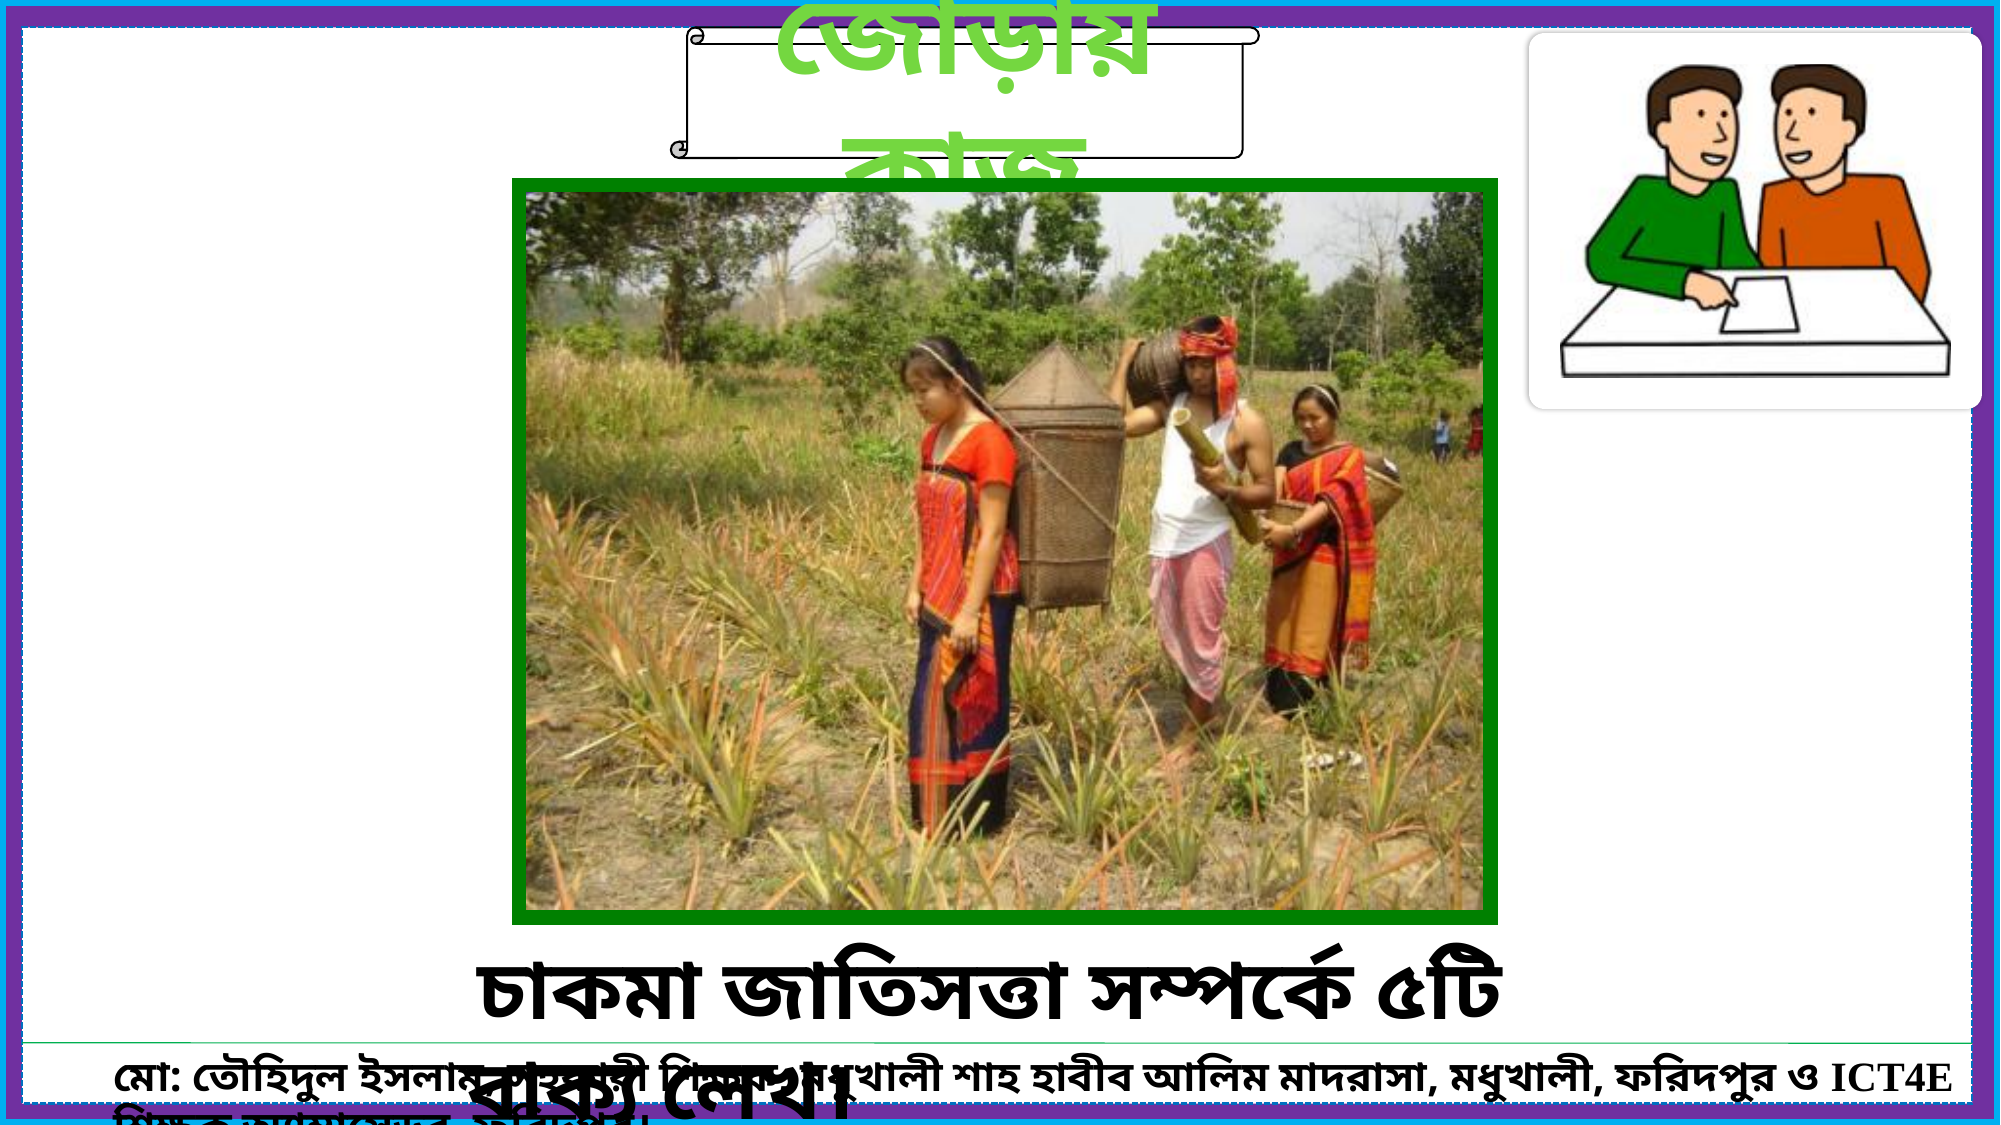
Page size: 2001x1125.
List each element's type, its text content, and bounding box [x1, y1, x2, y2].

picture [1560, 63, 1952, 378]
text_box জোড়ায় কাজ [669, 26, 1260, 160]
text_box মো: তৌহিদুল ইসলাম, সহকারী শিক্ষক, মধুখালী শাহ হাবীব আলিম মাদরাসা, মধুখালী, ফরিদপুর ও ICT4E শিক্ষক অ্যাম্বাসেডর, ফরিদপুর। [98, 1042, 2000, 1125]
text_box [0, 0, 2000, 1125]
text_box চাকমা জাতিসত্তা সম্পর্কে ৫টি বাক্য লেখ। [452, 928, 1676, 1042]
picture [526, 192, 1484, 910]
text_box [21, 26, 1973, 1105]
